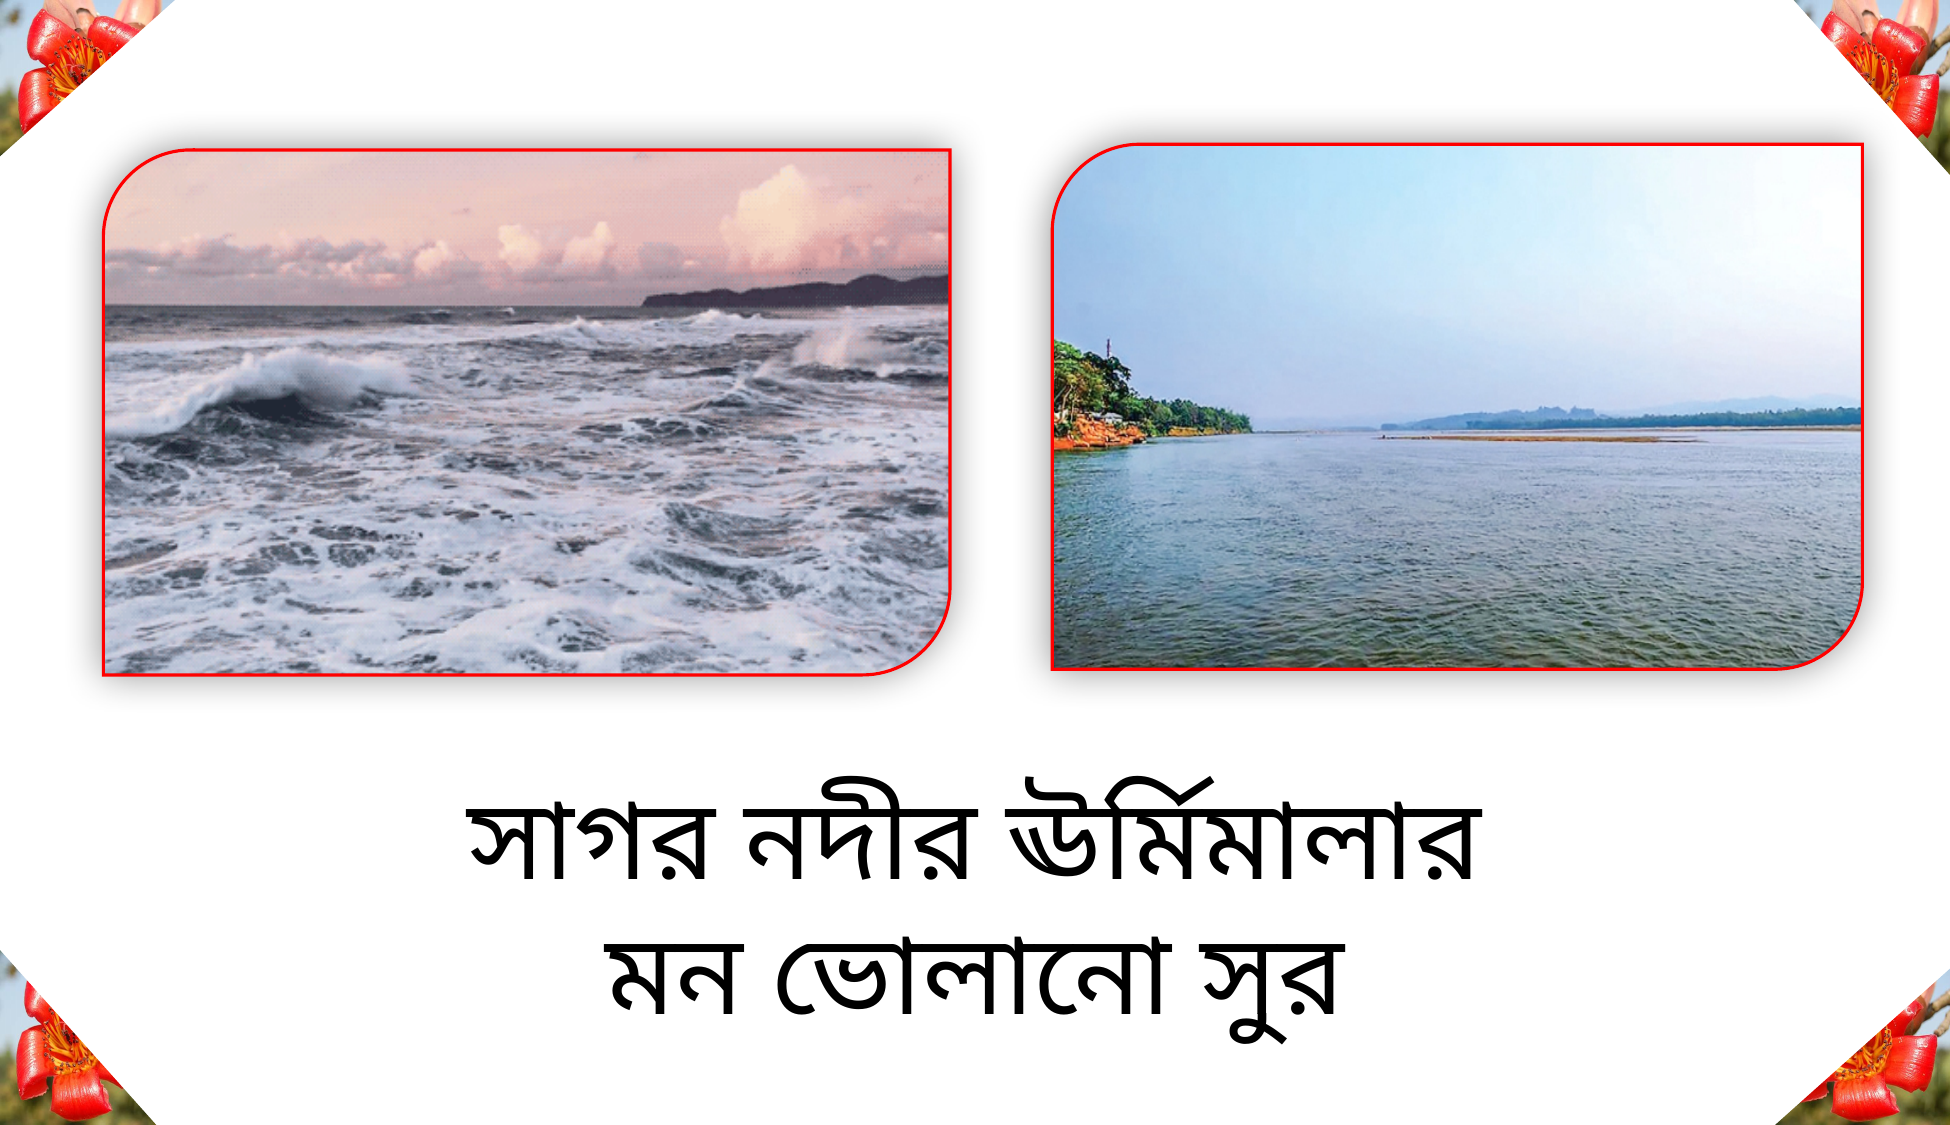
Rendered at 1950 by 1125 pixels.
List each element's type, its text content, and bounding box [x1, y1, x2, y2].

text_box [1773, 966, 1950, 1125]
text_box [1791, 0, 1950, 177]
picture [1051, 144, 1863, 670]
text_box সাগর নদীর ঊর্মিমালার মন ভোলানো সুর [453, 759, 1497, 1045]
text_box [0, 0, 177, 159]
picture [103, 149, 951, 676]
text_box [0, 948, 159, 1125]
